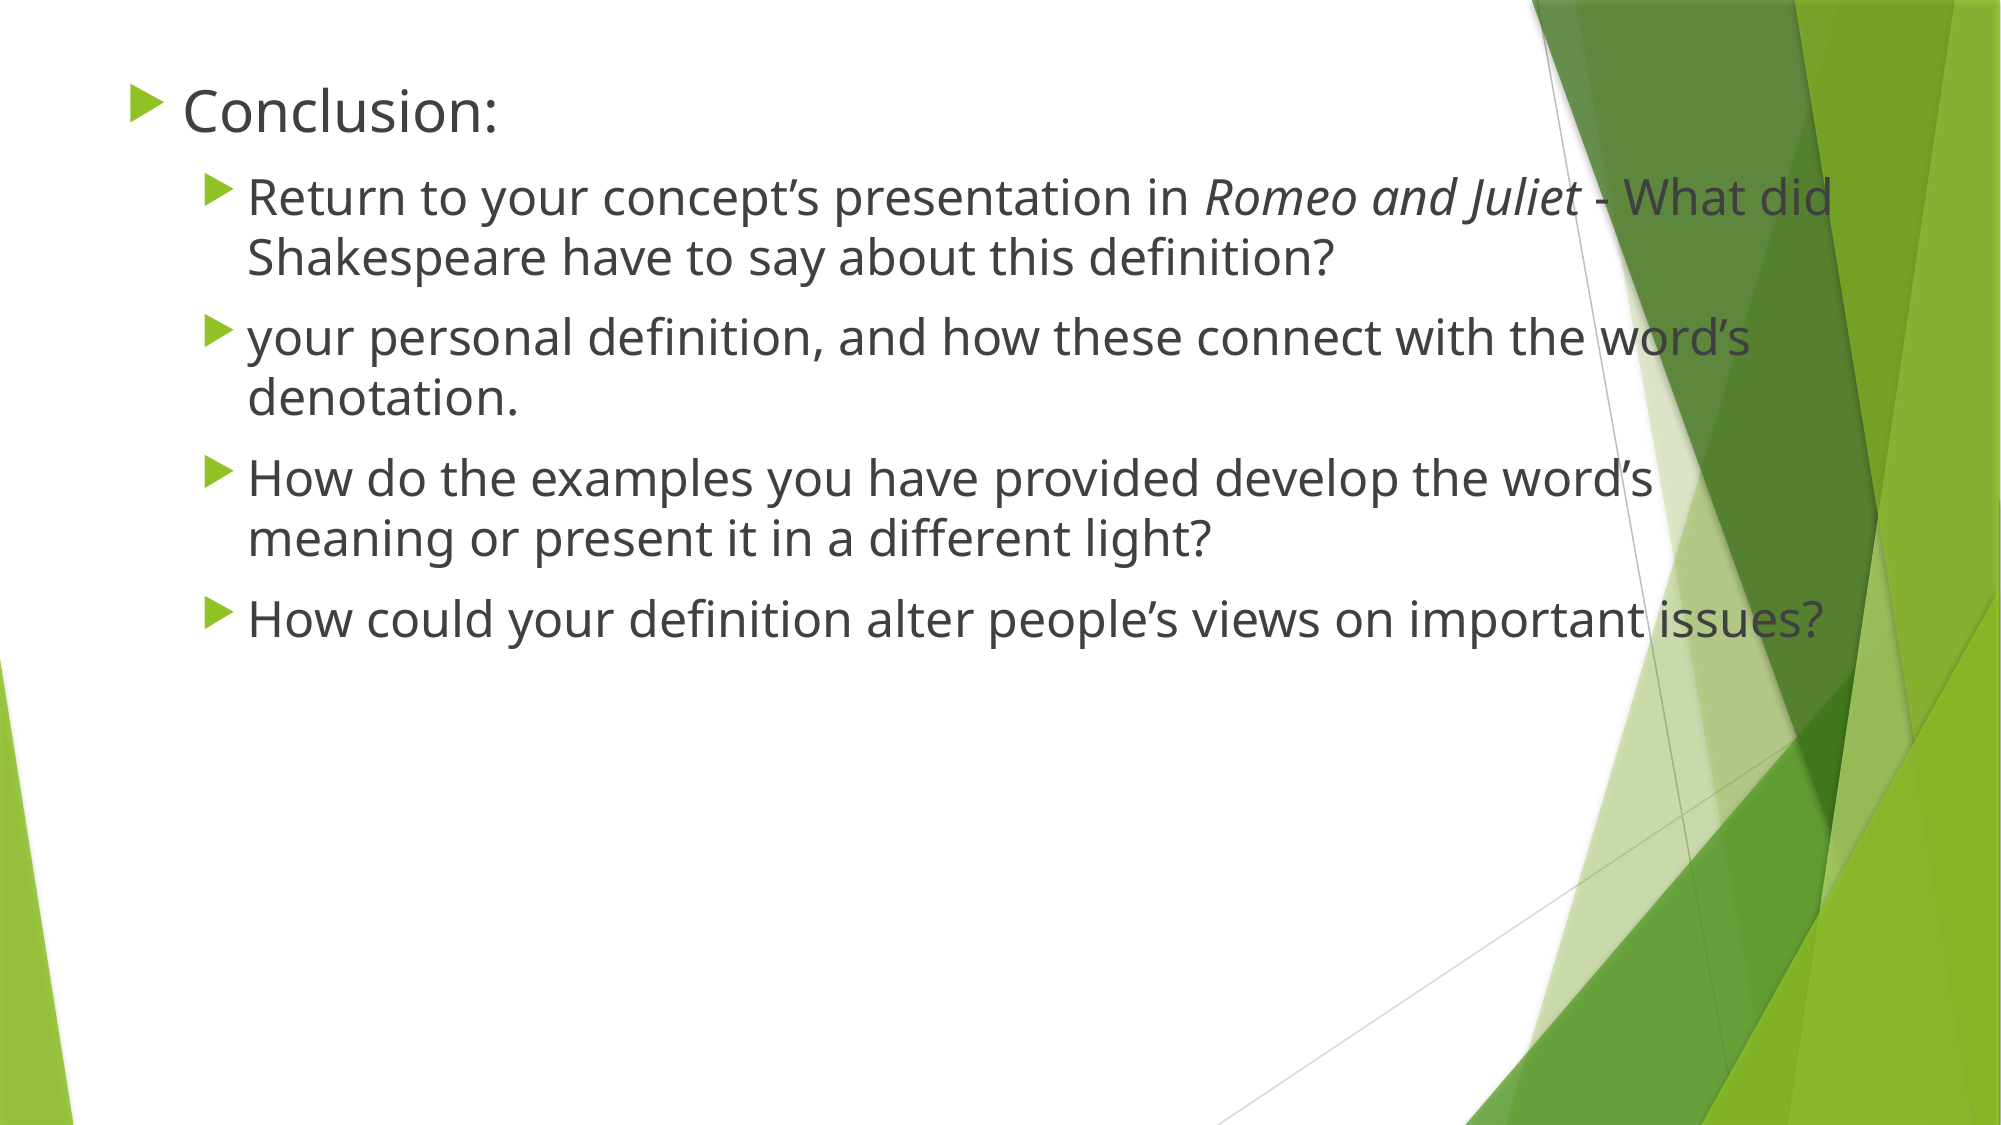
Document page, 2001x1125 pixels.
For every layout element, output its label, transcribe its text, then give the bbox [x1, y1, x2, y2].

list Conclusion: Return to your concept’s presentation in Romeo and Juliet - What did Shakespeare have to say about this definition? your personal definition, and how these connect with the word’s denotation. How do the examples you have provided develop the word’s meaning or present it in a different light? How could your definition alter people’s views on important issues? [111, 66, 1870, 992]
